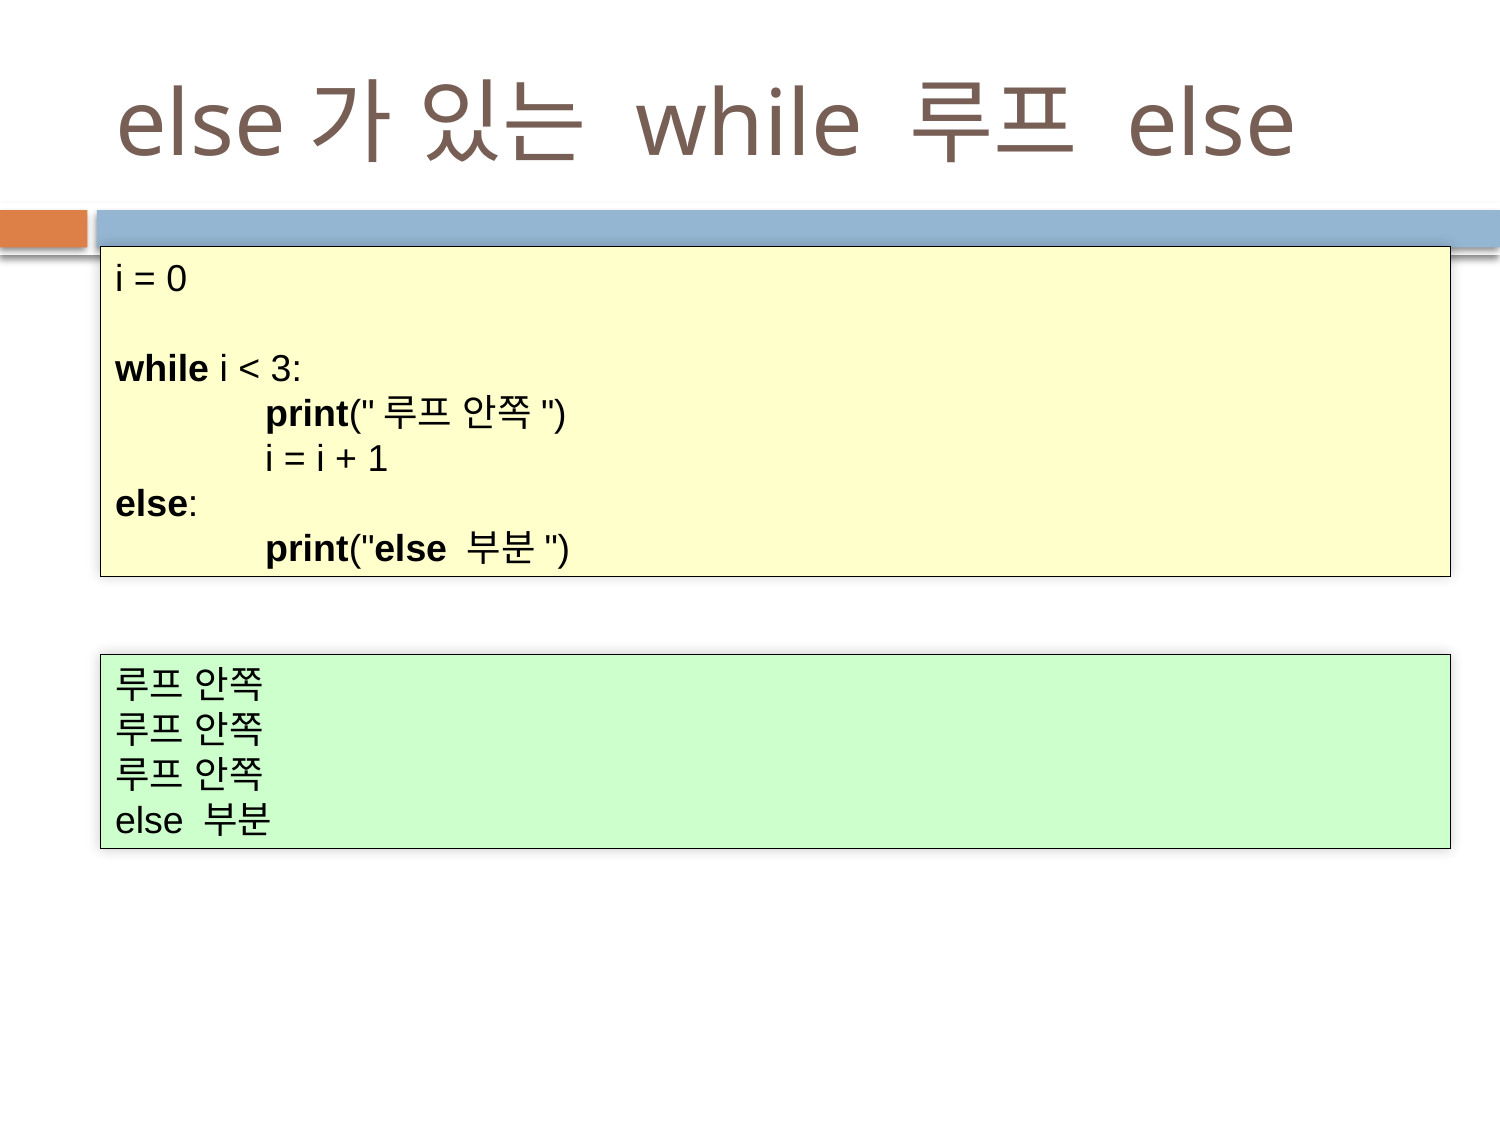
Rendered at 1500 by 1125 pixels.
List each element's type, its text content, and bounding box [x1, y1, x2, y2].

text_box 루프 안쪽 루프 안쪽 루프 안쪽 else 부분 [100, 654, 1451, 849]
text_box i = 0 while i < 3: print("루프 안쪽") i = i + 1 else: print("else 부분") [100, 246, 1451, 577]
title else가 있는 while 루프 else [100, 37, 1438, 200]
